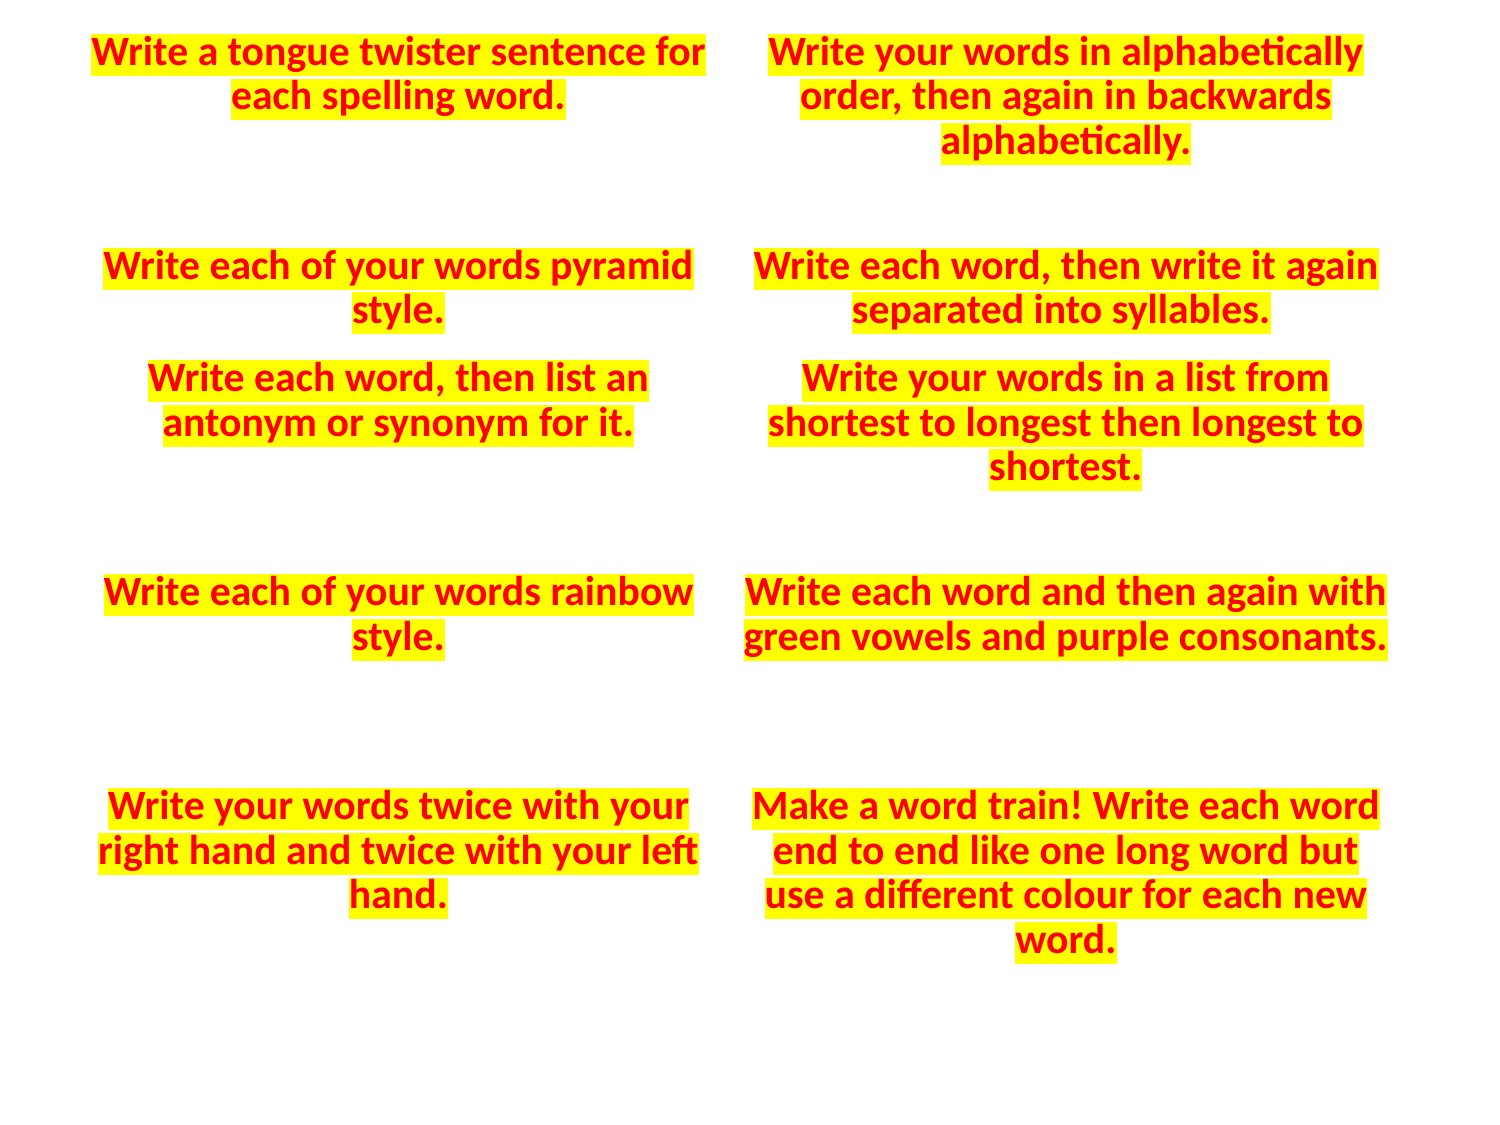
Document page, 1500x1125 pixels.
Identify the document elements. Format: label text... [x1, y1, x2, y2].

table_cell Write each word, then list an antonym or synonym for it. [66, 358, 731, 570]
table_cell Write your words in a list from shortest to longest then longest to shortest. [733, 358, 1399, 570]
table_header Write a tongue twister sentence for each spelling word. [66, 32, 731, 242]
table_cell Write each word and then again with green vowels and purple consonants. [733, 572, 1399, 785]
table_cell Write each of your words pyramid style. [66, 248, 731, 356]
table_cell Write each of your words rainbow style. [66, 572, 731, 785]
table_cell Write your words twice with your right hand and twice with your left hand. [66, 786, 731, 1053]
table_cell Make a word train! Write each word end to end like one long word but use a different colour for each new word. [733, 786, 1399, 1053]
table_header Write your words in alphabetically order, then again in backwards alphabetically. [733, 32, 1399, 242]
table_cell Write each word, then write it again separated into syllables. [733, 248, 1399, 356]
